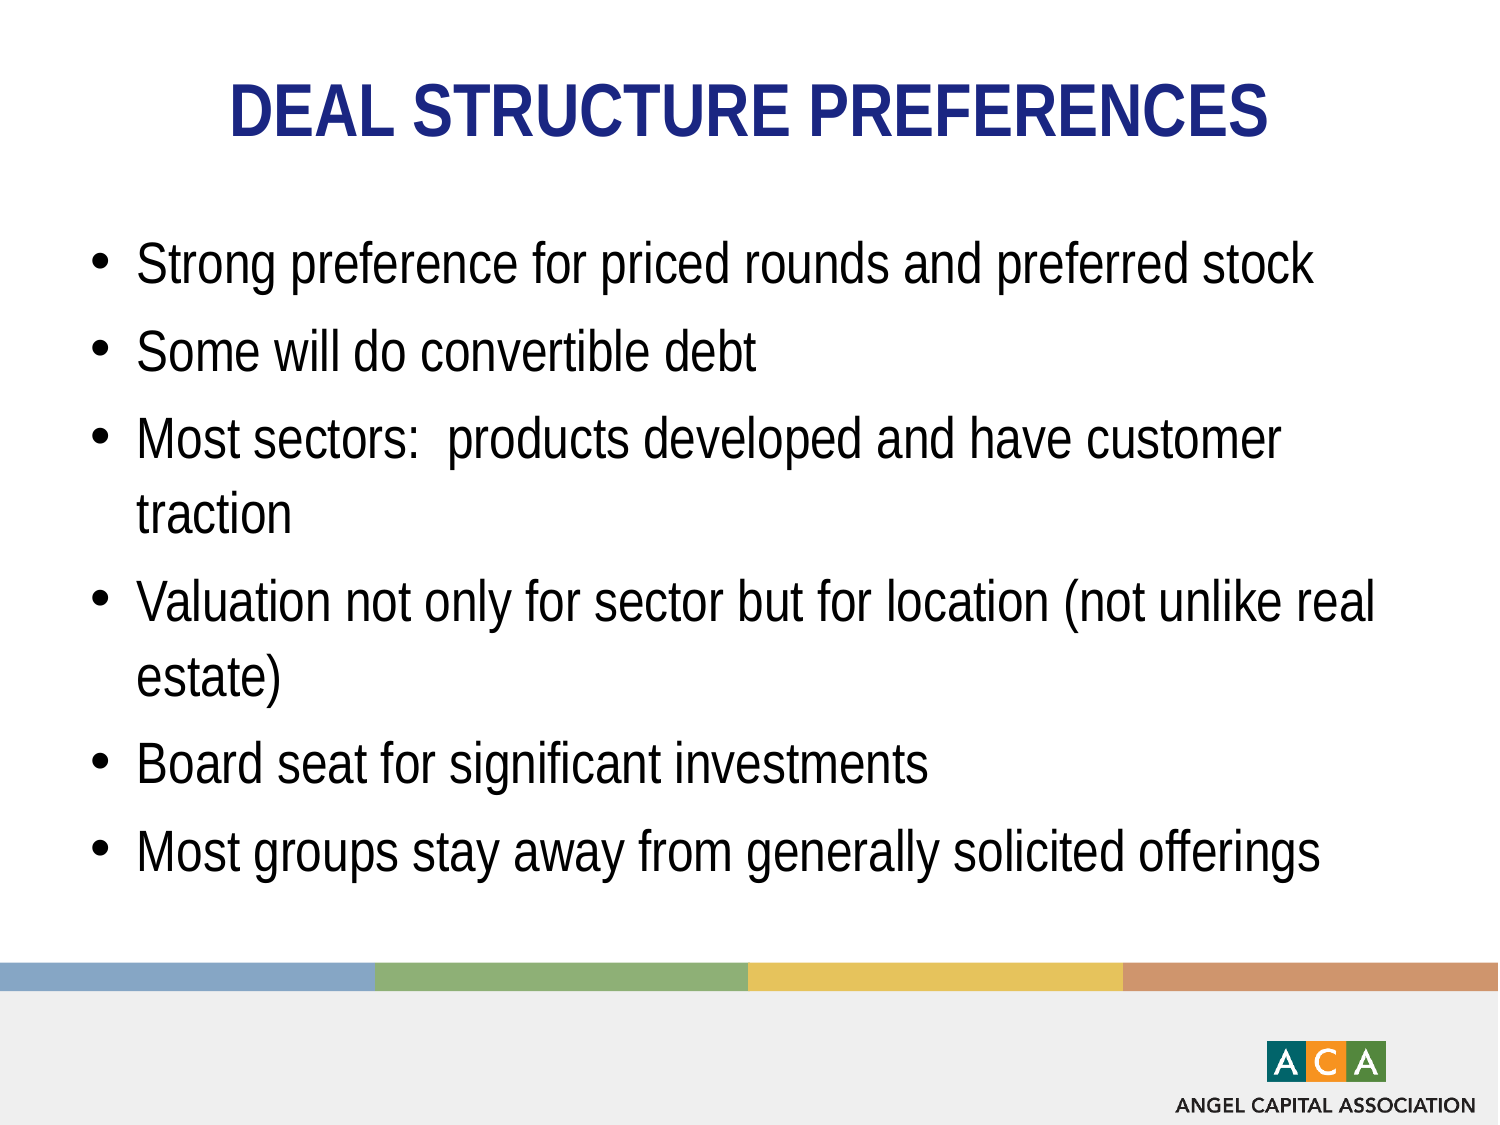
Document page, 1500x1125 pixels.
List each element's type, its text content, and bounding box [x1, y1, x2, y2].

list Strong preference for priced rounds and preferred stock Some will do convertible debt Most sectors: products developed and have customer traction Valuation not only for sector but for location (not unlike real estate) Board seat for significant investments Most groups stay away from generally solicited offerings [75, 212, 1438, 984]
picture [1175, 1040, 1475, 1113]
title Deal structure preferences [75, 37, 1425, 175]
